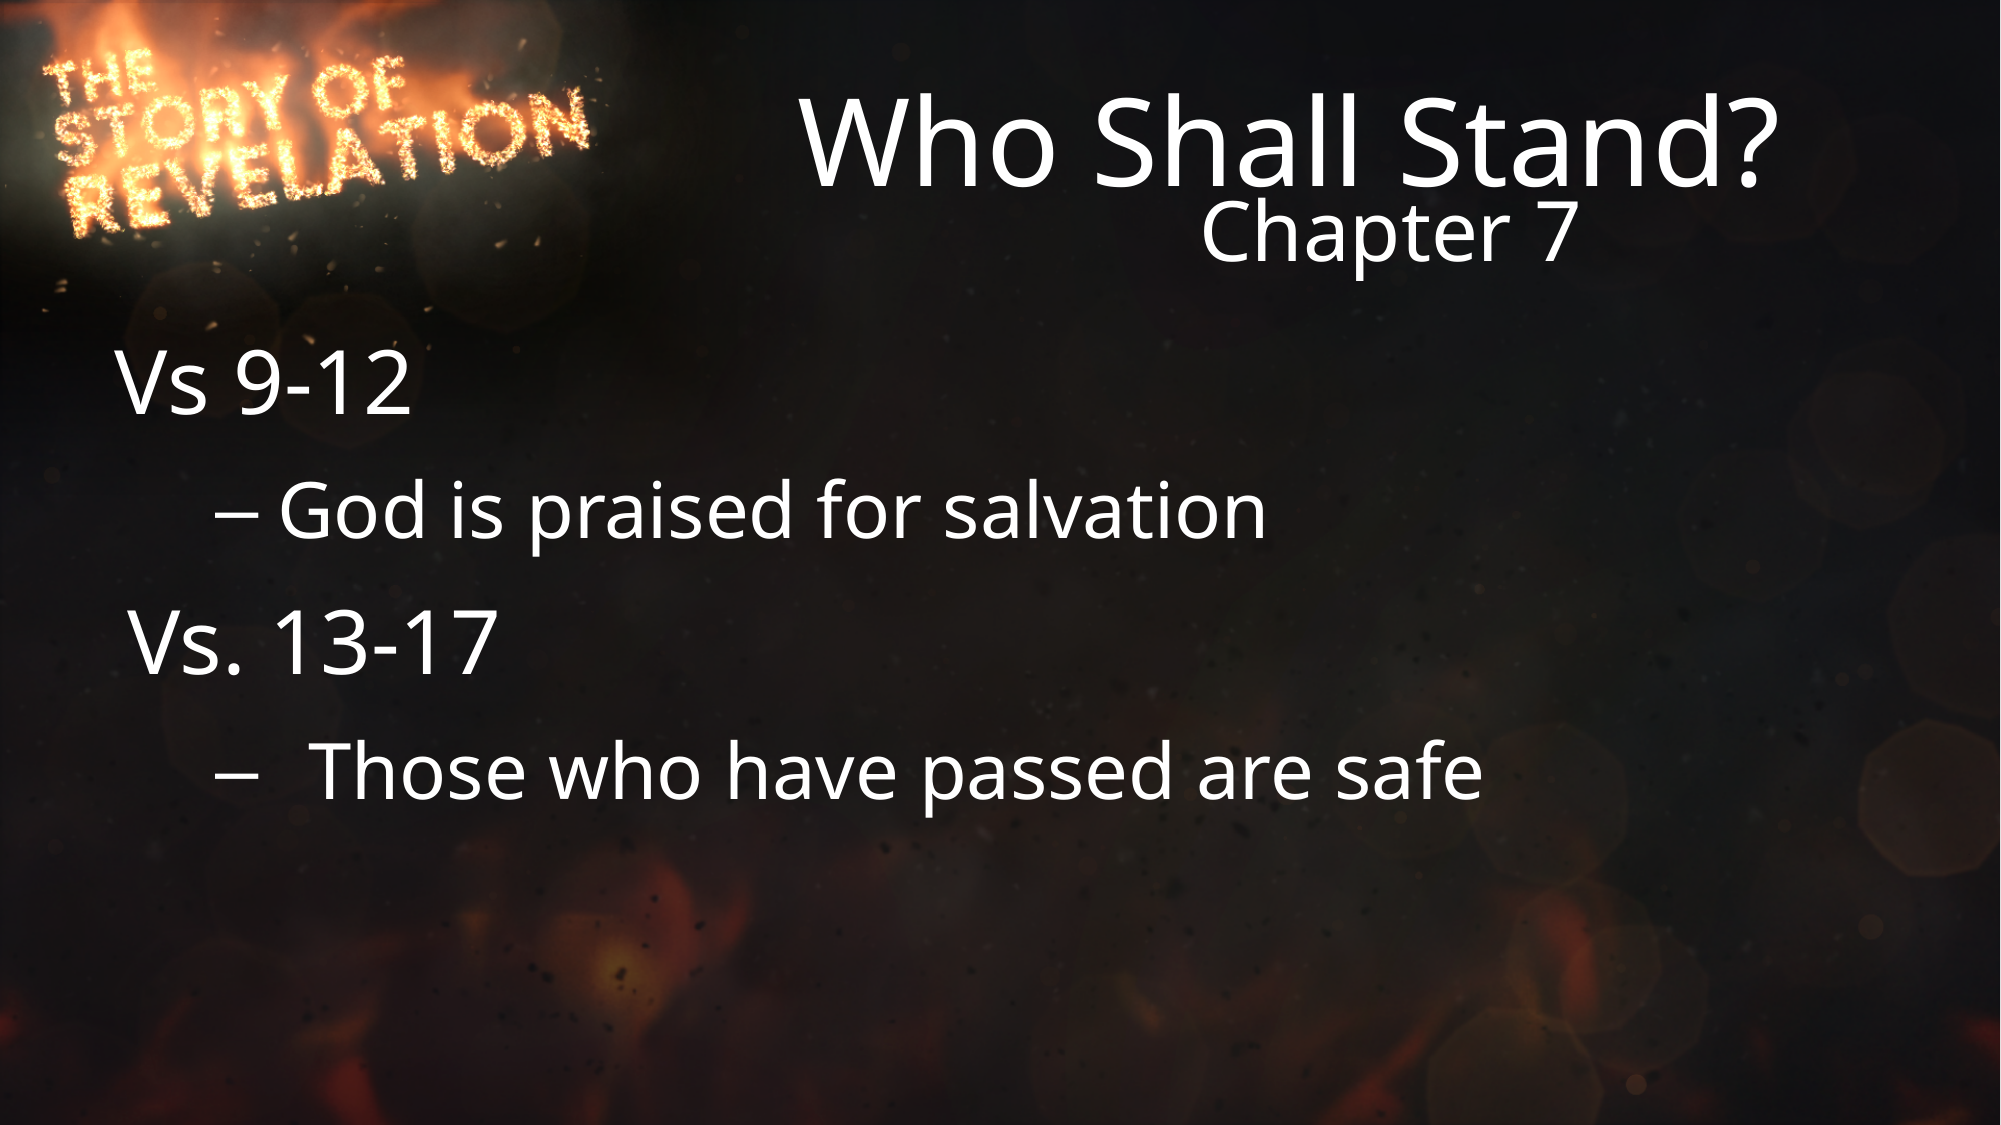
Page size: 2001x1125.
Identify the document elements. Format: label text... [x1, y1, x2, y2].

list Vs 9-12 God is praised for salvation Vs. 13-17 Those who have passed are safe [99, 311, 1900, 1005]
text_box Chapter 7 [779, 135, 2000, 324]
picture [0, 0, 2001, 1125]
title Who Shall Stand? [678, 45, 1900, 233]
